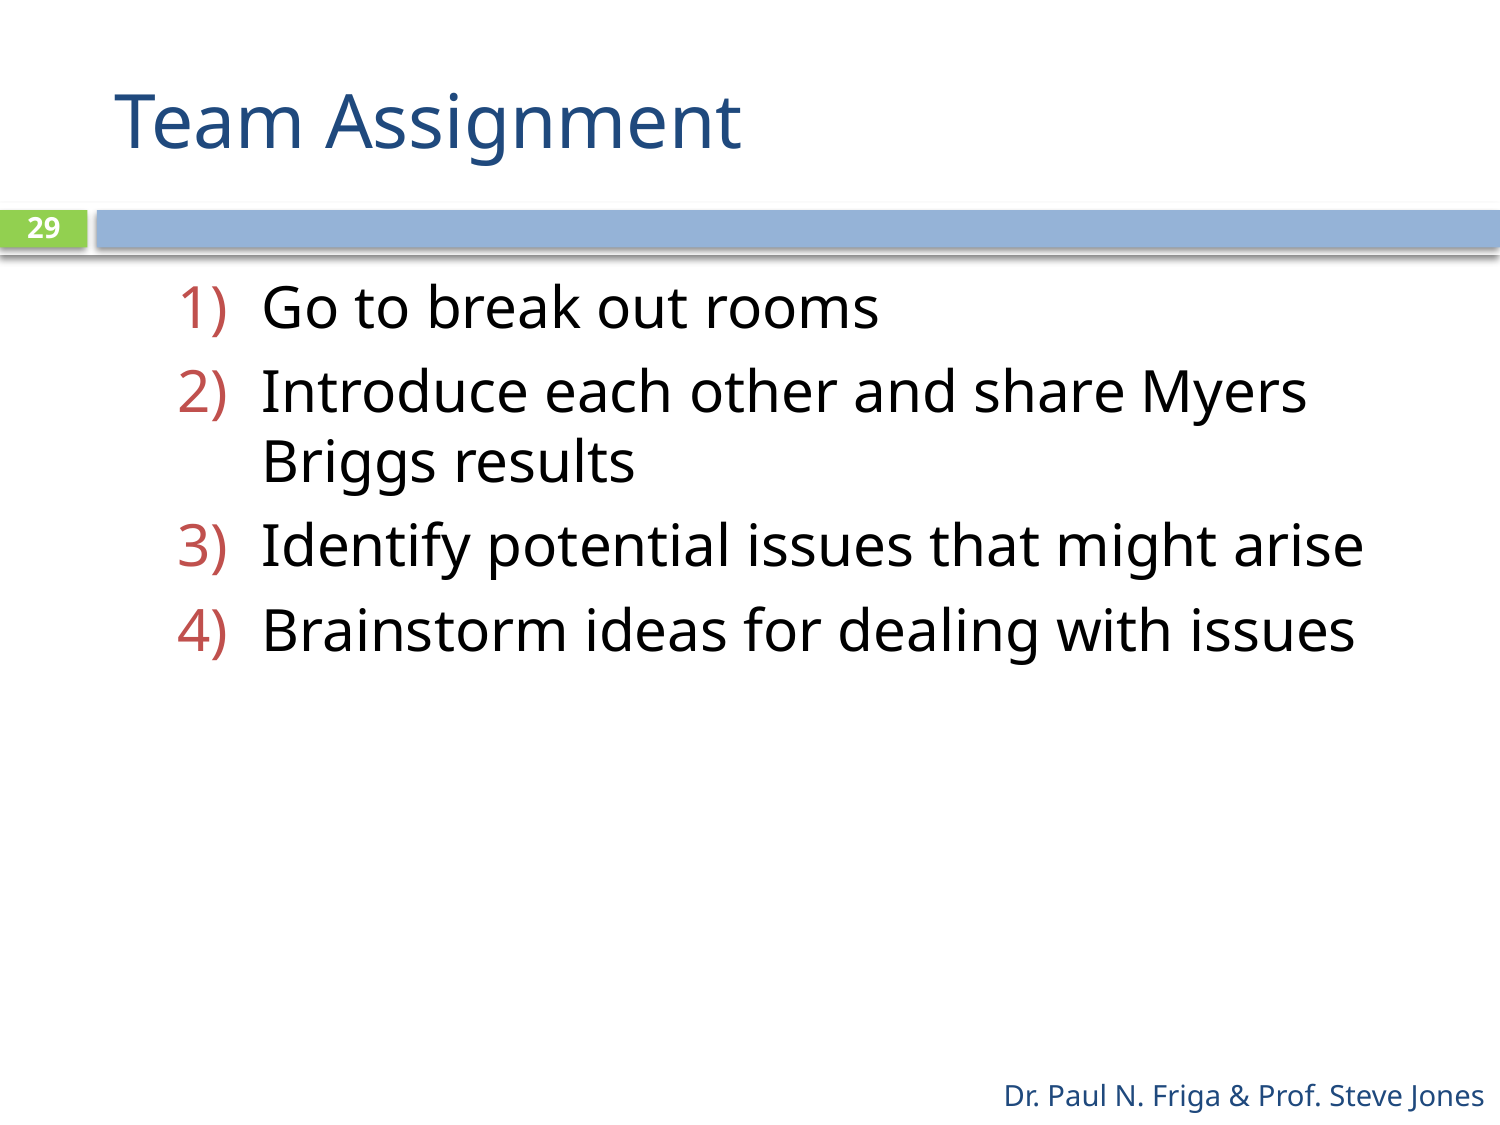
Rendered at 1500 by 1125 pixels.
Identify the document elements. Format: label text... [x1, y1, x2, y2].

slide_number 29 [0, 208, 88, 249]
list Go to break out rooms Introduce each other and share Myers Briggs results Identify potential issues that might arise Brainstorm ideas for dealing with issues [162, 262, 1500, 1000]
title Team Assignment [99, 37, 1438, 200]
